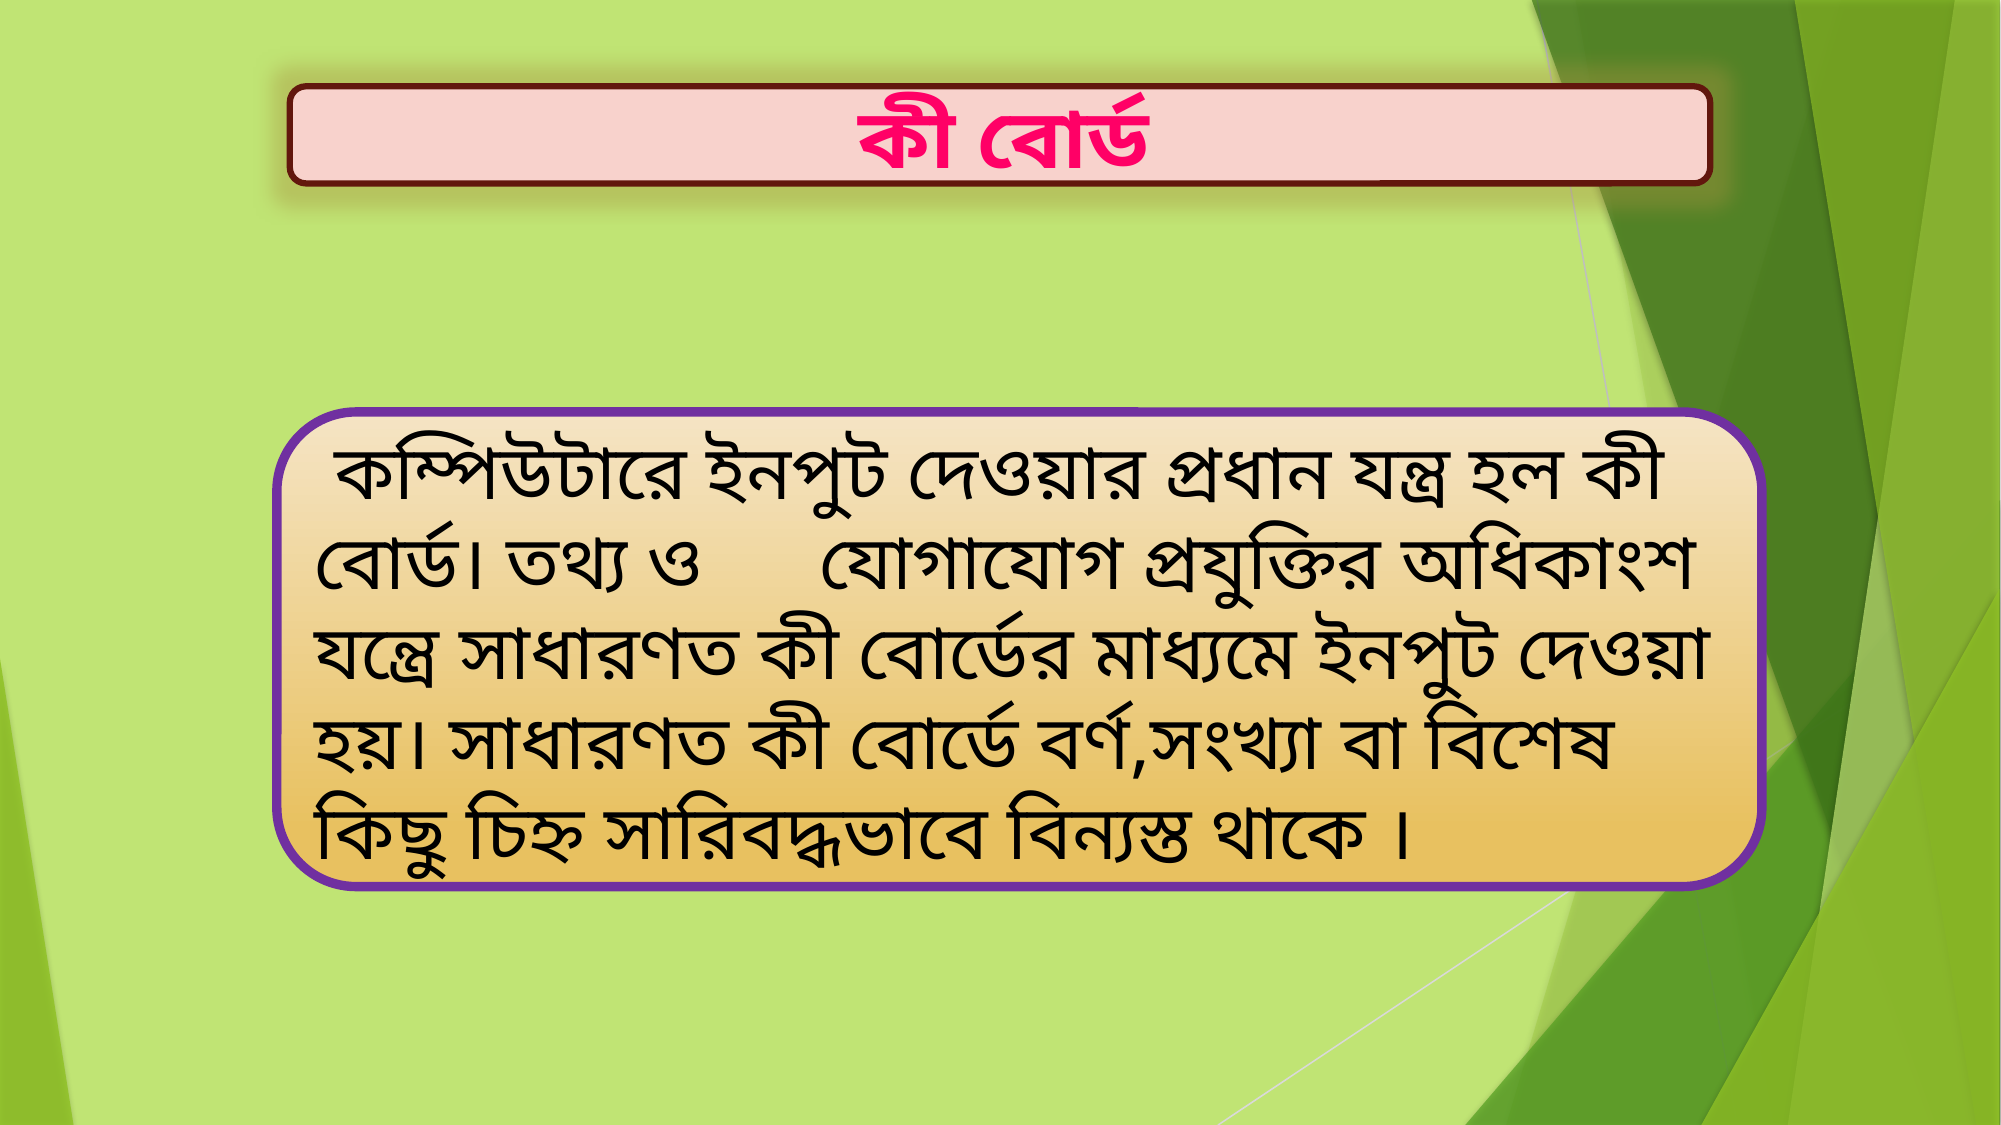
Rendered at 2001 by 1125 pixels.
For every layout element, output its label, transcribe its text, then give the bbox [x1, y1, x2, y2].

text_box কম্পিউটারে ইনপুট দেওয়ার প্রধান যন্ত্র হল কী বোর্ড। তথ্য ও যোগাযোগ প্রযুক্তির অধিকাংশ যন্ত্রে সাধারণত কী বোর্ডের মাধ্যমে ইনপুট দেওয়া হয়। সাধারণত কী বোর্ডে বর্ণ,সংখ্যা বা বিশেষ কিছু চিহ্ন সারিবদ্ধভাবে বিন্যস্ত থাকে । [275, 410, 1763, 888]
text_box কী বোর্ড [288, 84, 1712, 185]
